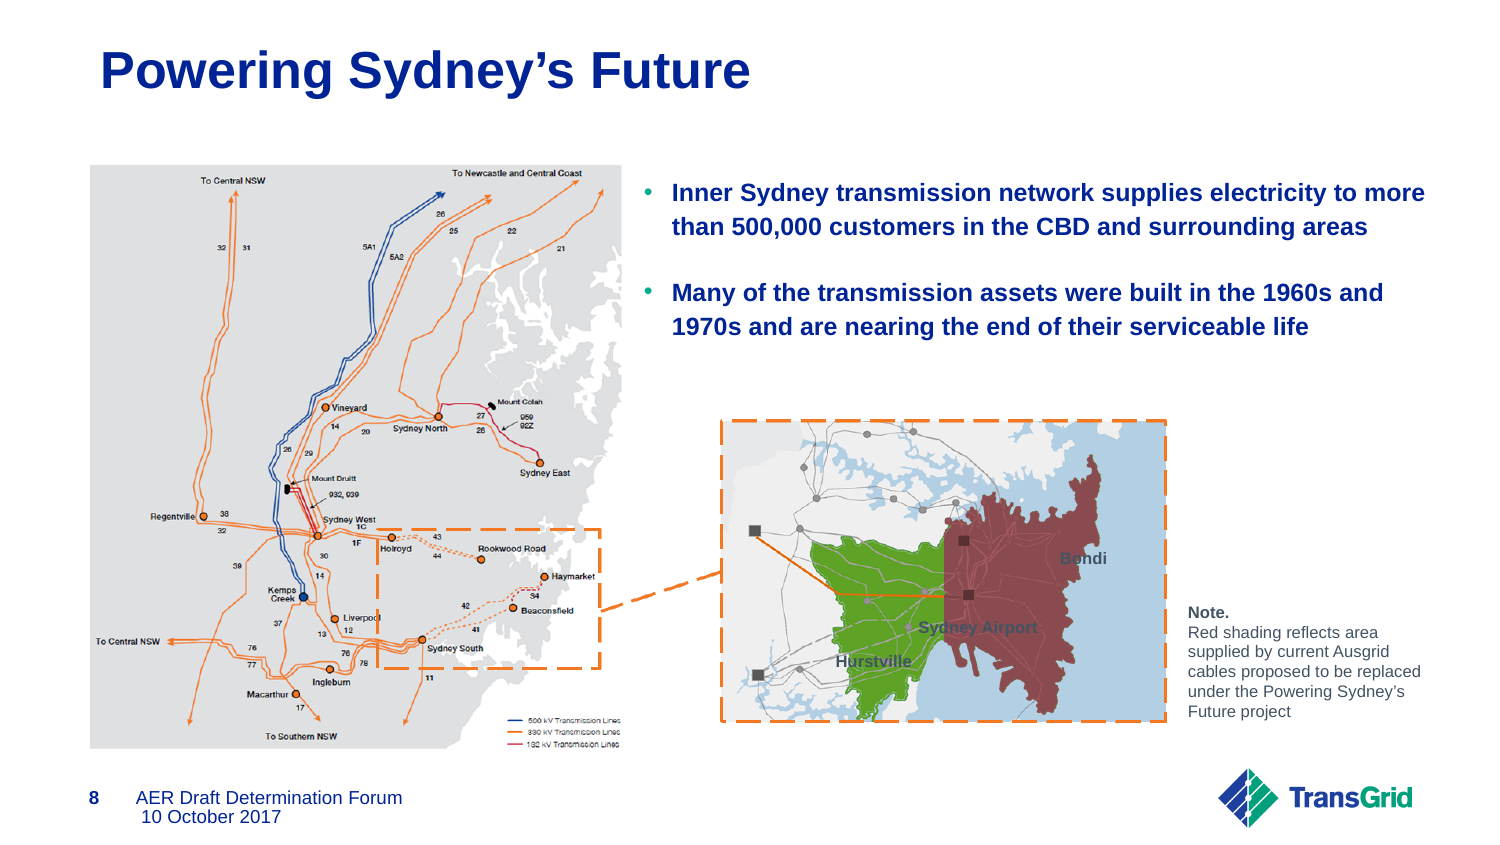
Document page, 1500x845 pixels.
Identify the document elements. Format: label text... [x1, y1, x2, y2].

slide_number 8 [88, 783, 131, 811]
title Powering Sydney’s Future [88, 26, 1412, 110]
picture [90, 161, 1168, 752]
picture [1218, 768, 1412, 828]
text_box Note. Red shading reflects area supplied by current Ausgrid cables proposed to be replaced under the Powering Sydney’s Future project [1173, 594, 1457, 729]
list Inner Sydney transmission network supplies electricity to more than 500,000 customers in the CBD and surrounding areas Many of the transmission assets were built in the 1960s and 1970s and are nearing the end of their serviceable life [1166, 160, 1447, 479]
footer AER Draft Determination Forum 10 October 2017 [135, 783, 408, 811]
